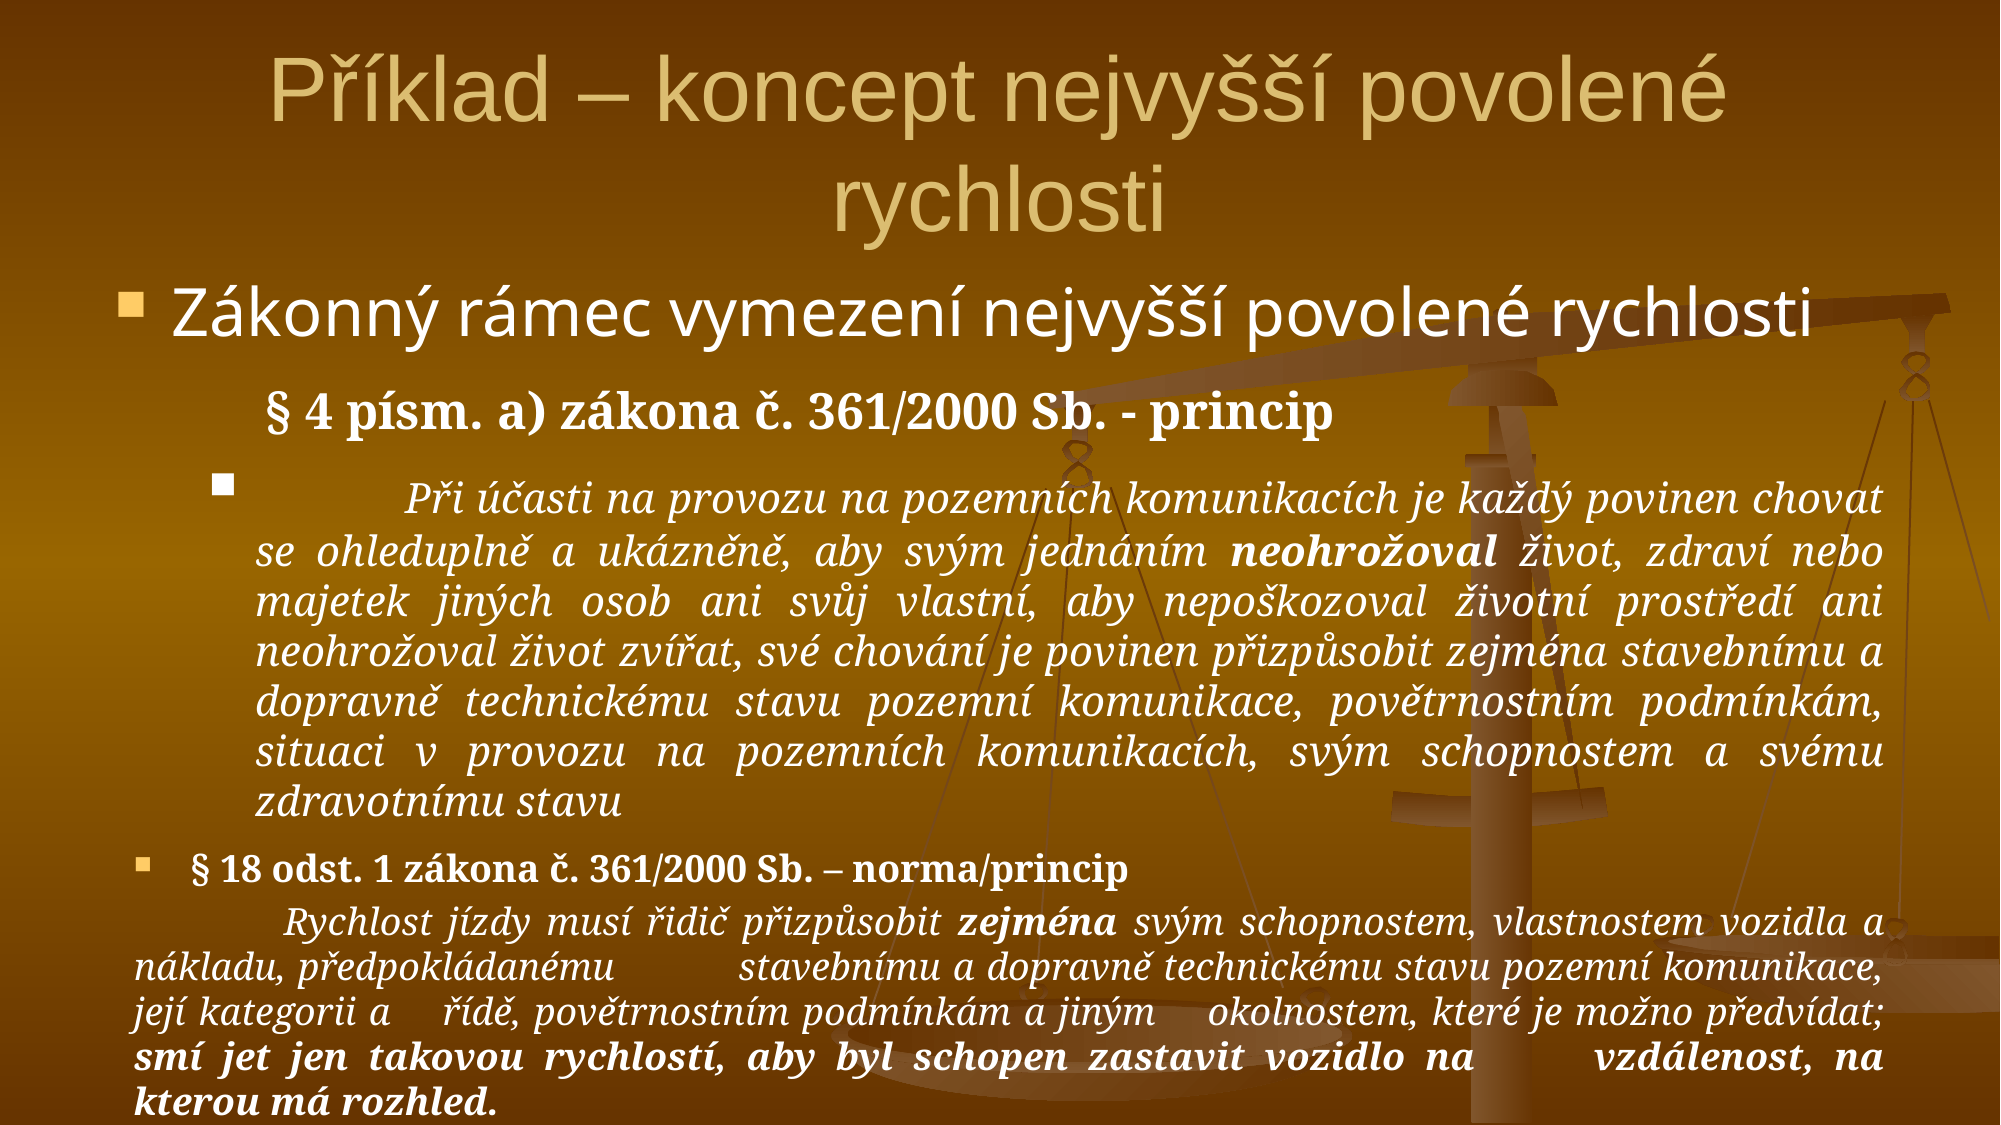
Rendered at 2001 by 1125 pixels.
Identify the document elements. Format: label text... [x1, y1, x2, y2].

list Zákonný rámec vymezení nejvyšší povolené rychlosti § 4 písm. a) zákona č. 361/2000 Sb. - princip Při účasti na provozu na pozemních komunikacích je každý povinen chovat se ohleduplně a ukázněně, aby svým jednáním neohrožoval život, zdraví nebo majetek jiných osob ani svůj vlastní, aby nepoškozoval životní prostředí ani neohrožoval život zvířat, své chování je povinen přizpůsobit zejména stavebnímu a dopravně technickému stavu pozemní komunikace, povětrnostním podmínkám, situaci v provozu na pozemních komunikacích, svým schopnostem a svému zdravotnímu stavu § 18 odst. 1 zákona č. 361/2000 Sb. – norma/princip Rychlost jízdy musí řidič přizpůsobit zejména svým schopnostem, vlastnostem vozidla a nákladu, předpokládanému stavebnímu a dopravně technickému stavu pozemní komunikace, její kategorii a řídě, povětrnostním podmínkám a jiným okolnostem, které je možno předvídat; smí jet jen takovou rychlostí, aby byl schopen zastavit vozidlo na vzdálenost, na kterou má rozhled. [99, 262, 1900, 1067]
title Příklad – koncept nejvyšší povolené rychlosti [99, 45, 1900, 234]
